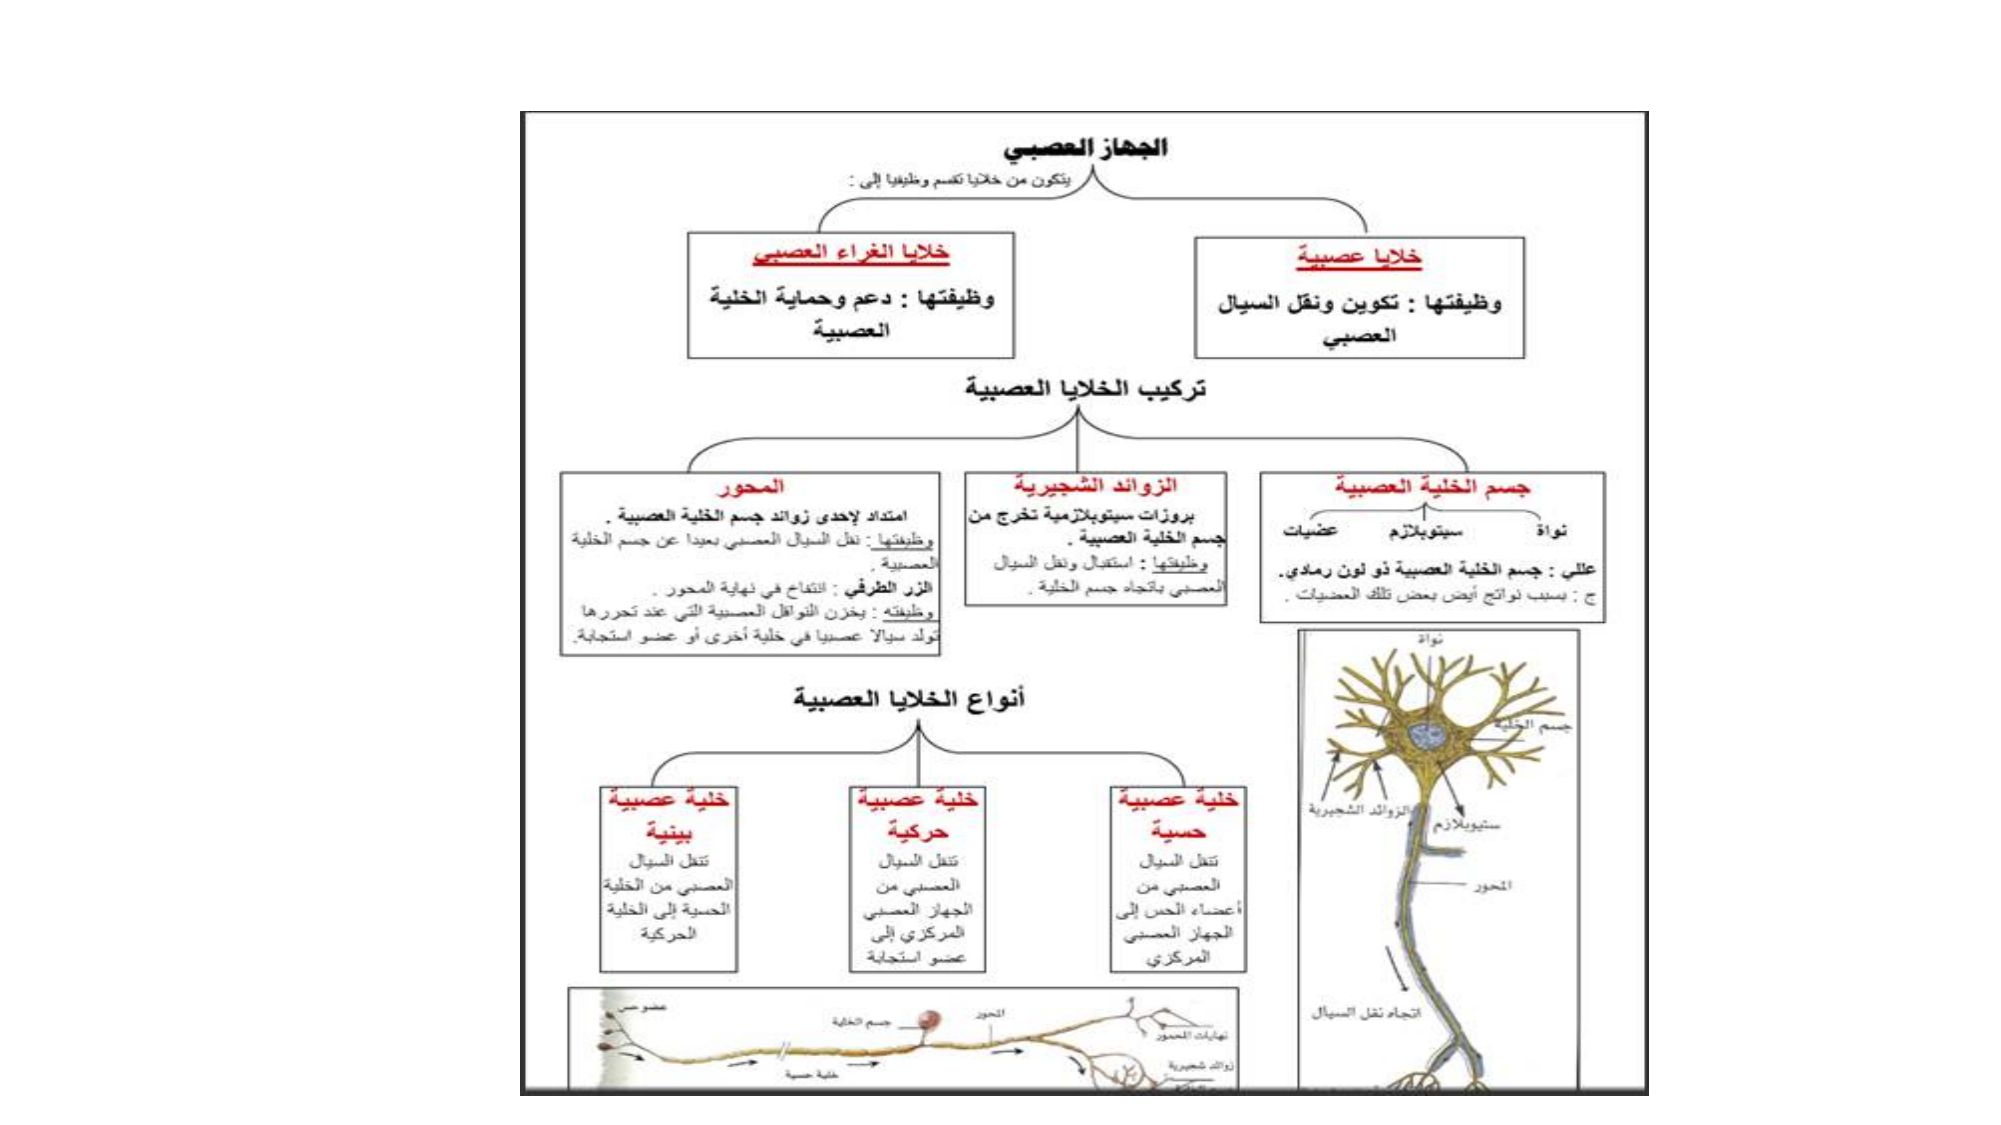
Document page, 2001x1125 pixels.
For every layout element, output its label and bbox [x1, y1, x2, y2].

picture [520, 111, 1649, 1096]
